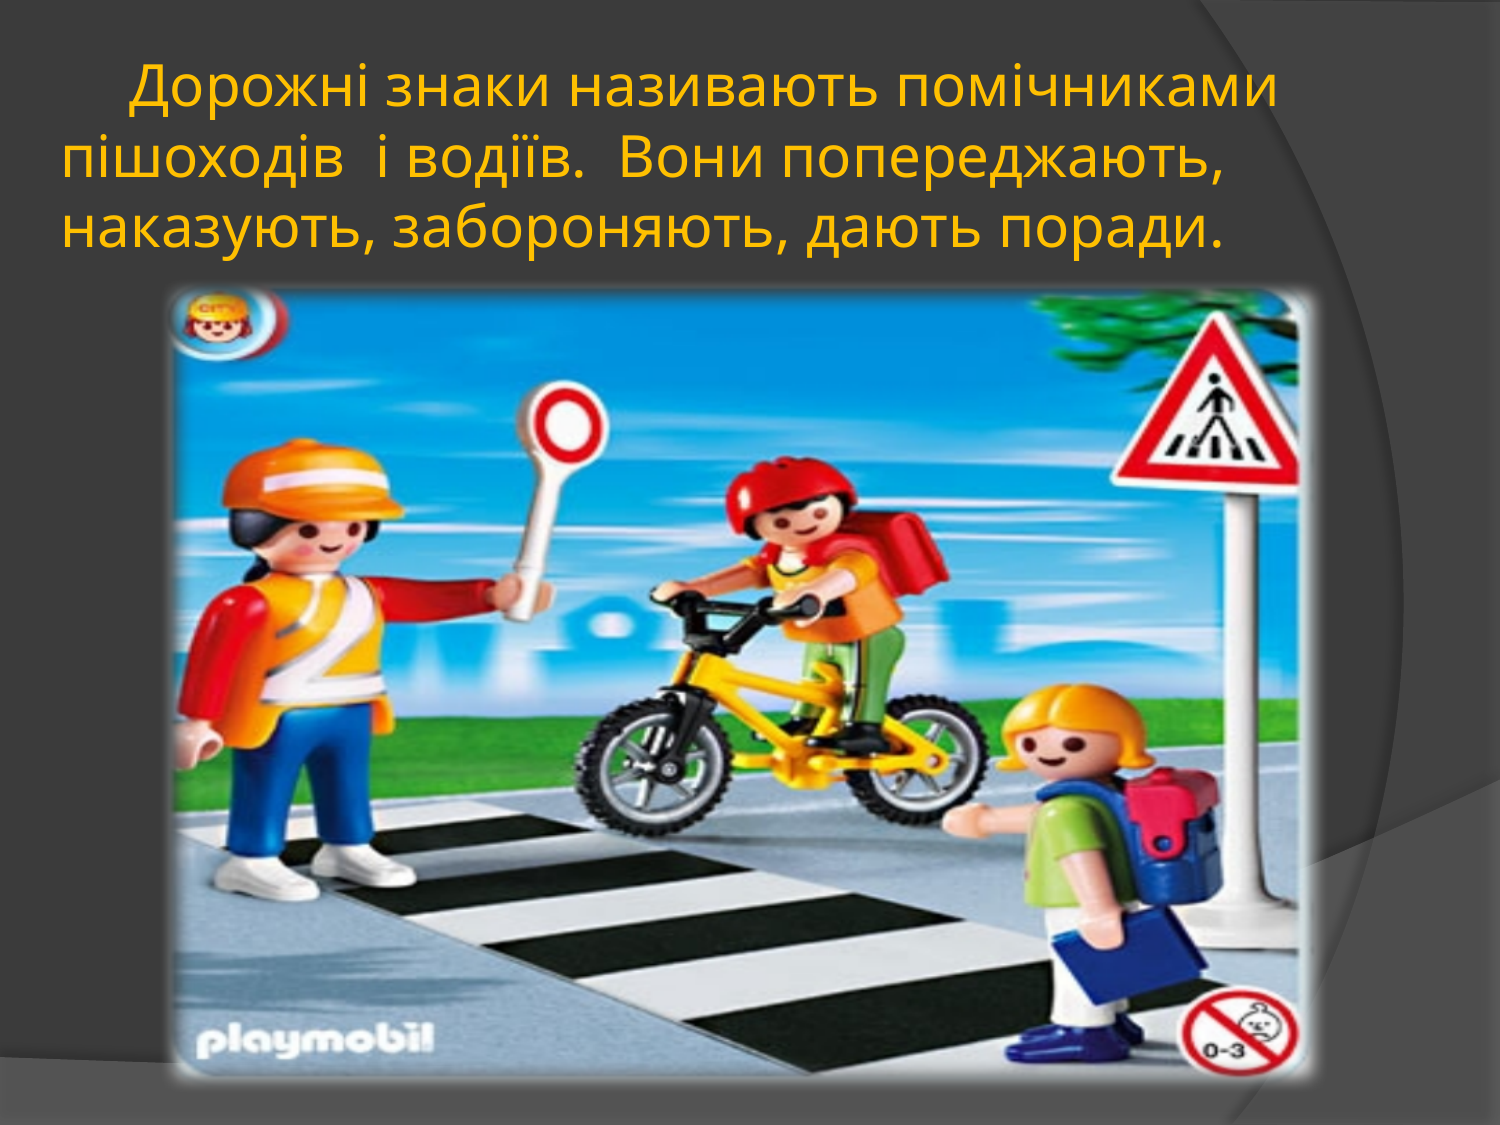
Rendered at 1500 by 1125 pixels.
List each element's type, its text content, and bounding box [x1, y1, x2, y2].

title Дорожні знаки називають помічниками пішоходів і водіїв. Вони попереджають, наказують, забороняють, дають поради. [53, 54, 1459, 315]
picture [159, 278, 1329, 1095]
